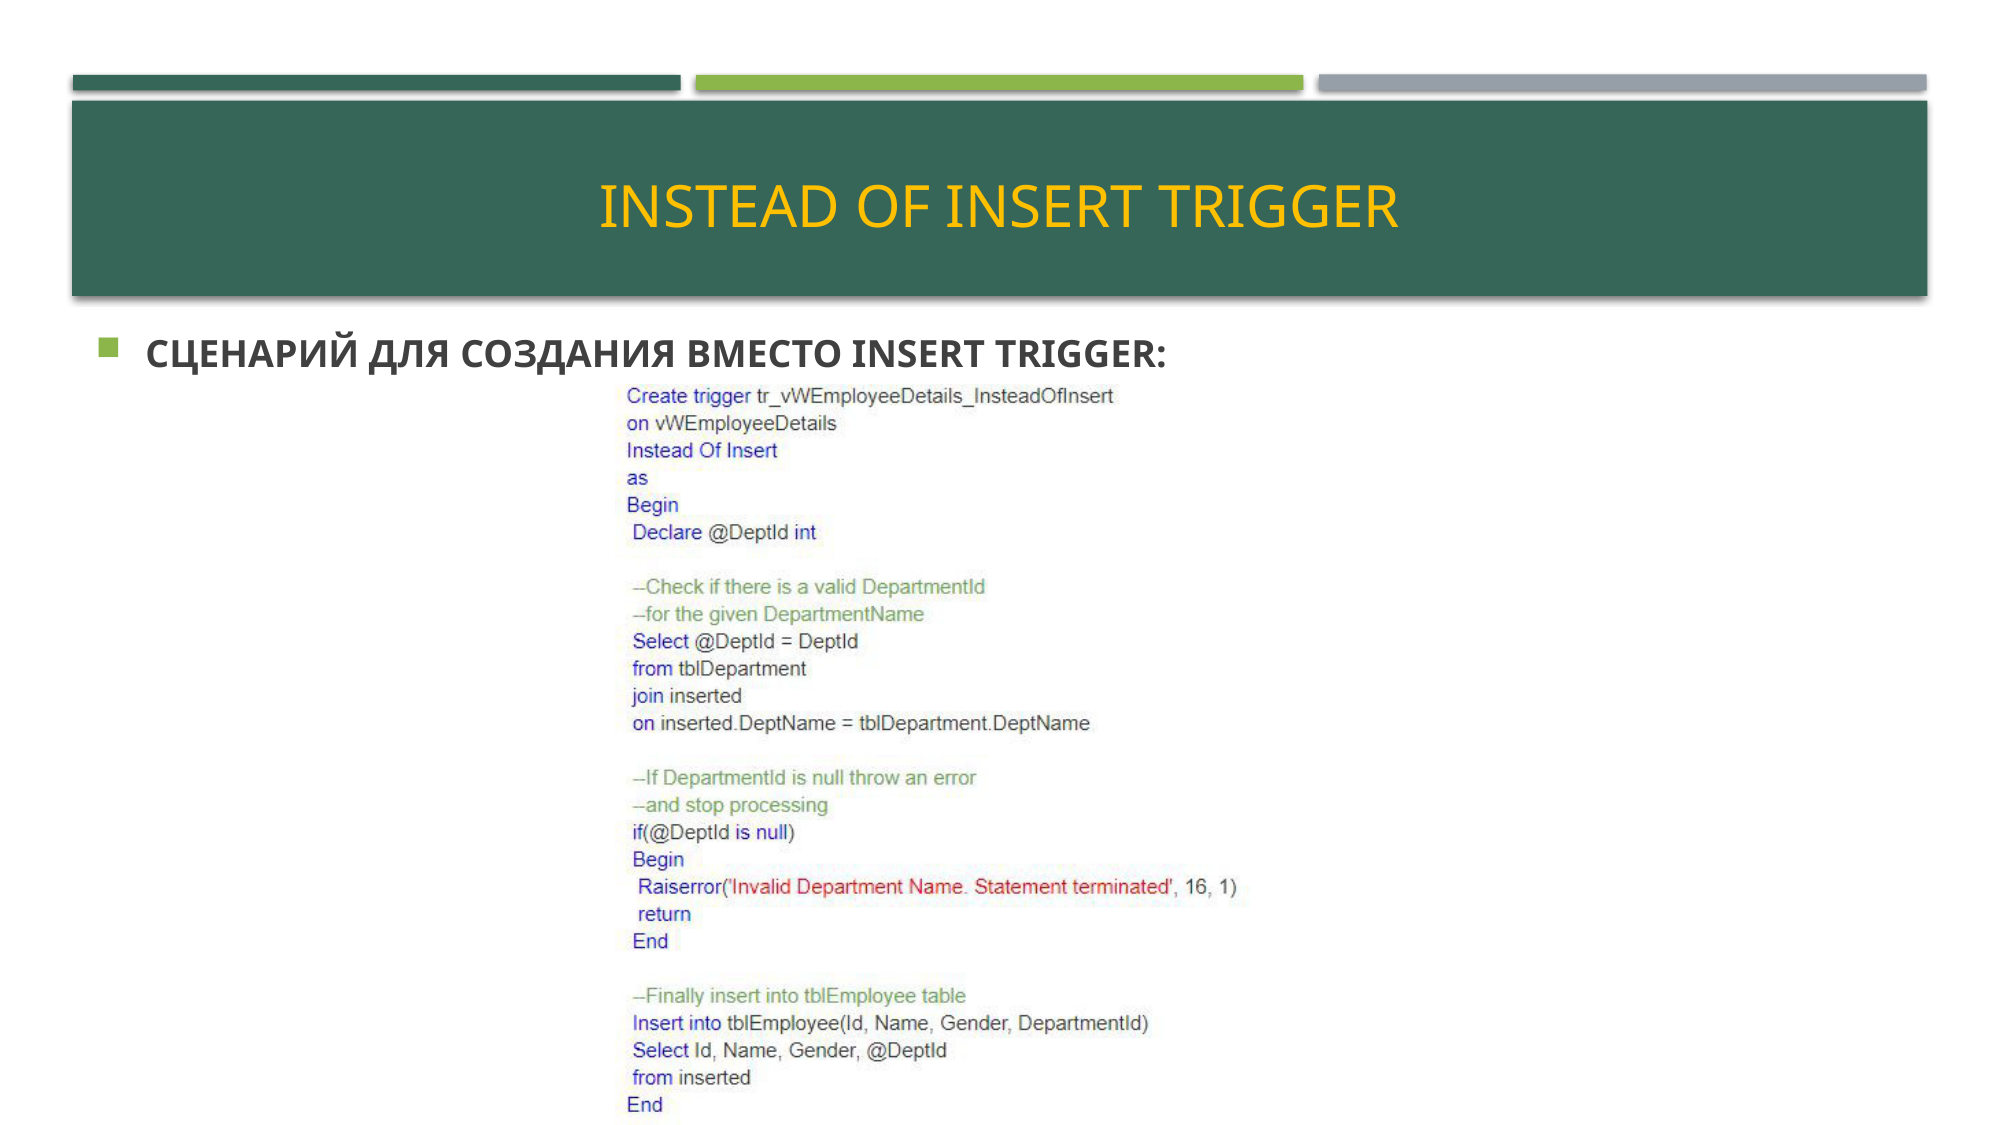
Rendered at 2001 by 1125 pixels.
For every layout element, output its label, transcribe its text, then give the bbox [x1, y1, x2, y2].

list СЦЕНАРИЙ ДЛЯ СОЗДАНИЯ ВМЕСТО INSERT TRIGGER: [80, 301, 1890, 404]
title INSTEAD OF INSERT TRIGGER [95, 115, 1905, 247]
picture [614, 383, 1290, 1125]
